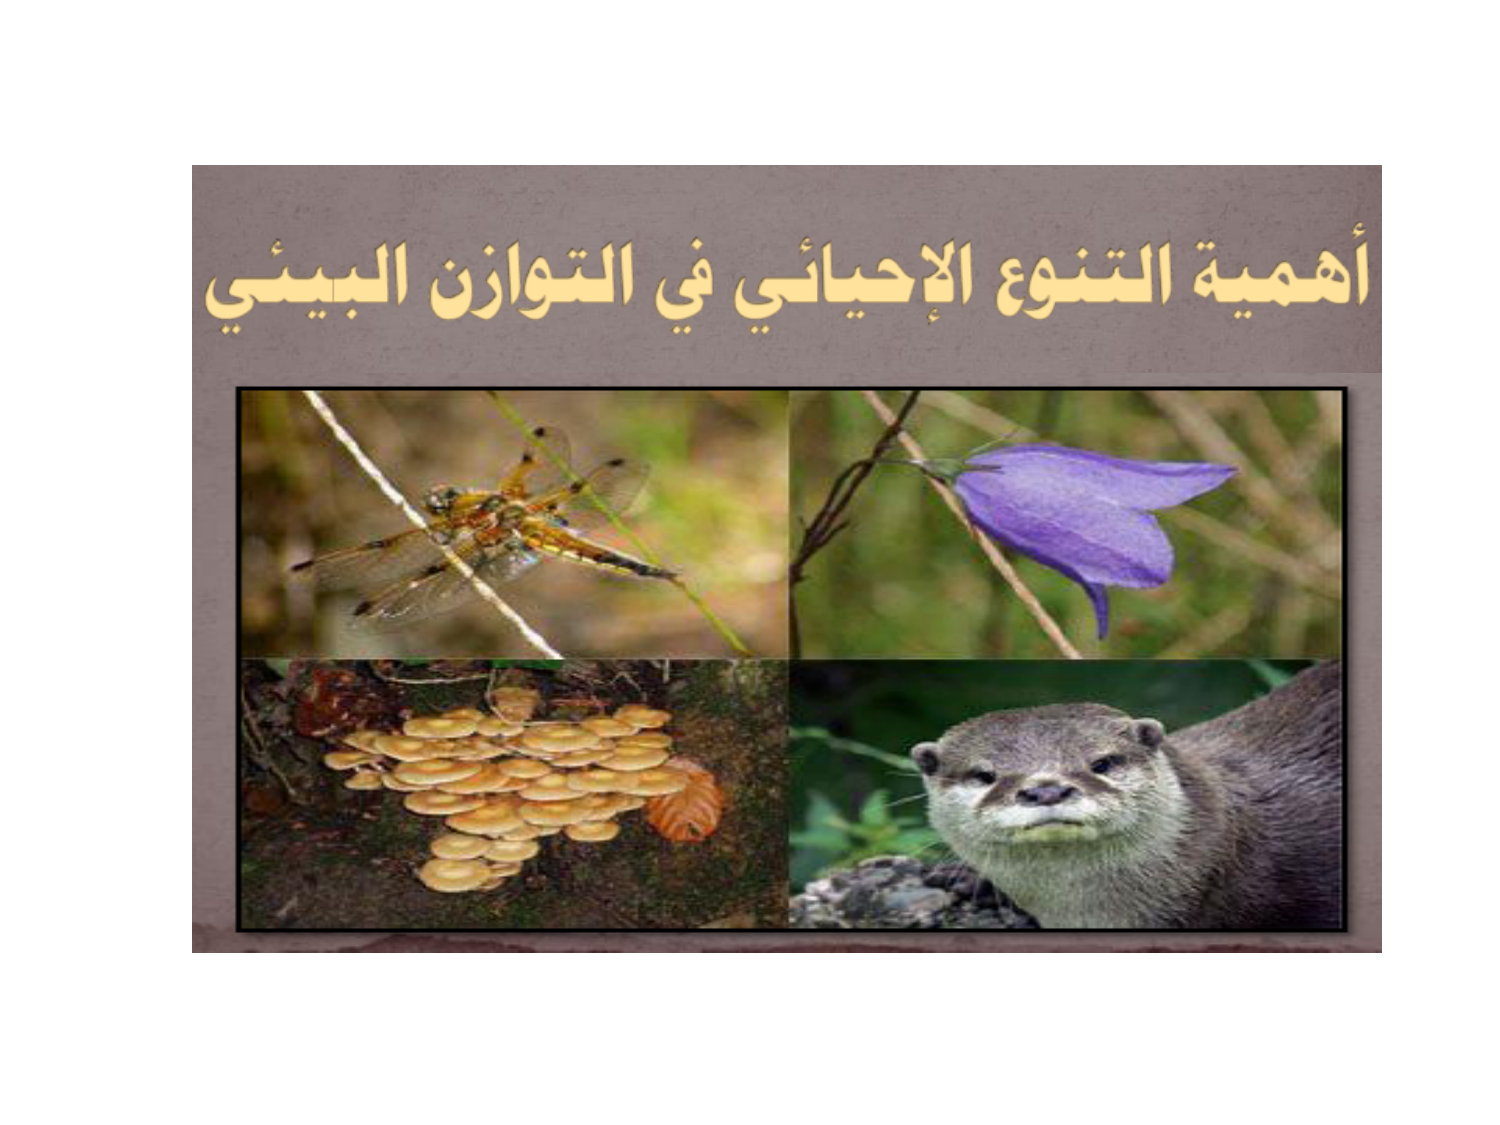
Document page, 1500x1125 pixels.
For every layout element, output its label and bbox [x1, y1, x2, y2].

picture [192, 165, 1382, 953]
